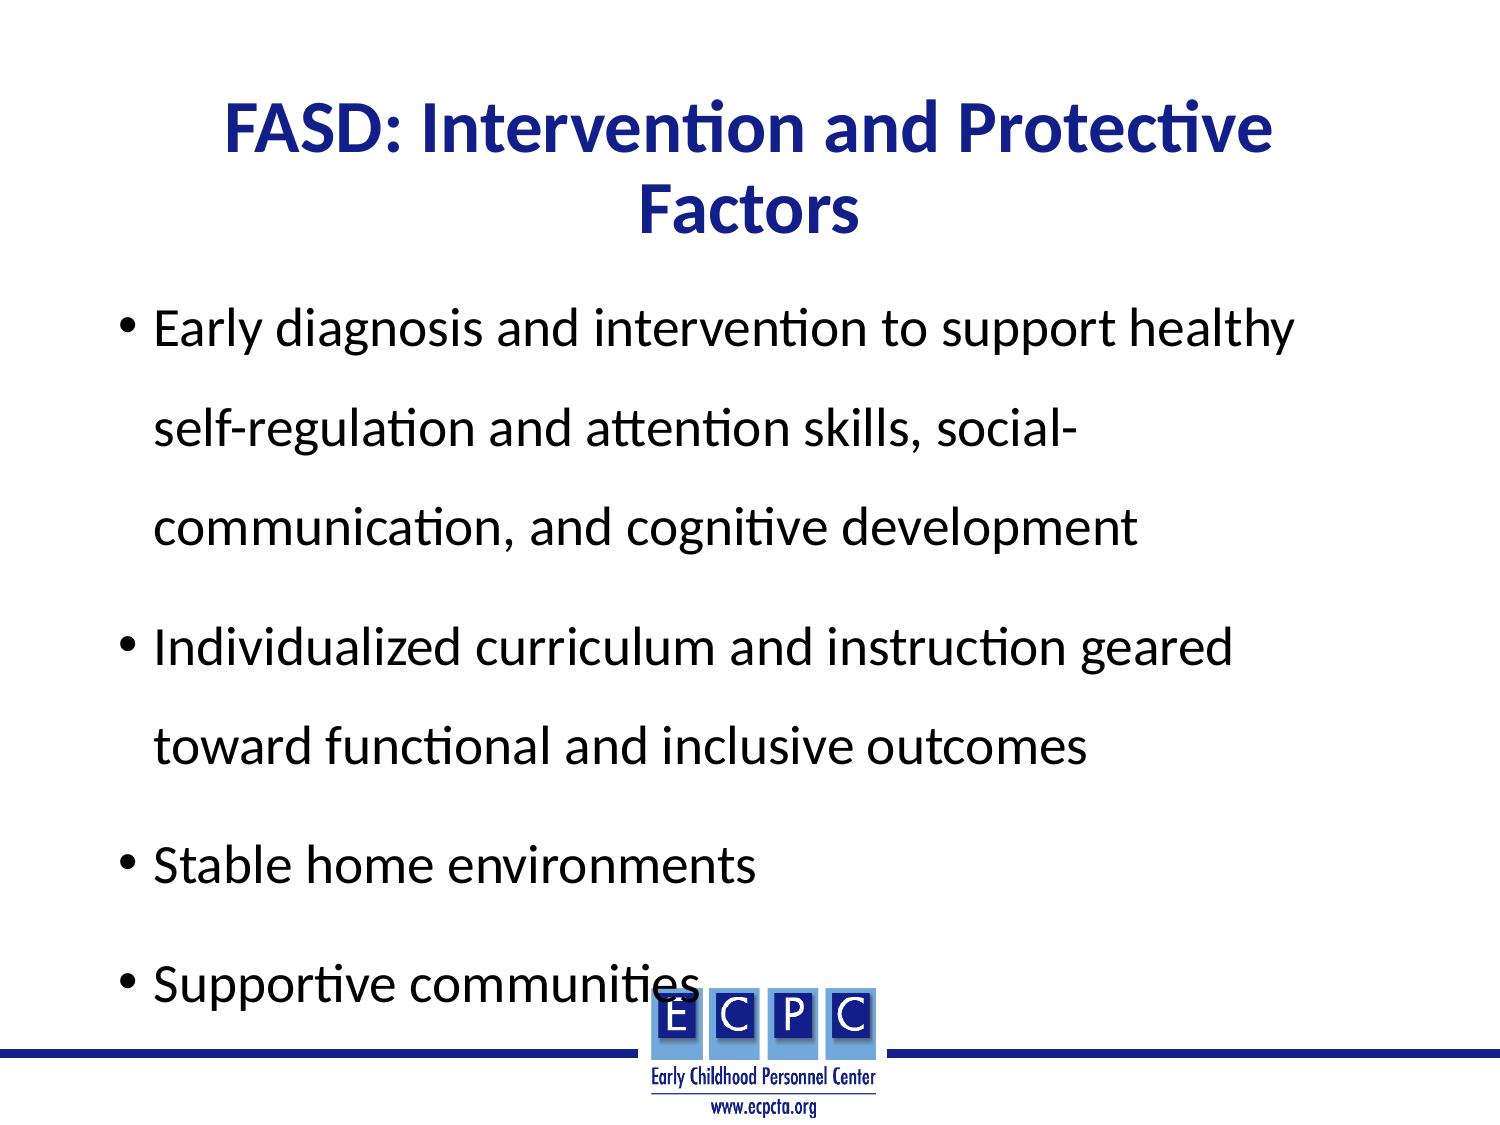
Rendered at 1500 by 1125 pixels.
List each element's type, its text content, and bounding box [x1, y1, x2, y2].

picture [651, 1026, 876, 1118]
list Early diagnosis and intervention to support healthy self-regulation and attention skills, social-communication, and cognitive development Individualized curriculum and instruction geared toward functional and inclusive outcomes Stable home environments Supportive communities [103, 251, 1397, 1026]
title FASD: Intervention and Protective Factors [103, 59, 1397, 251]
